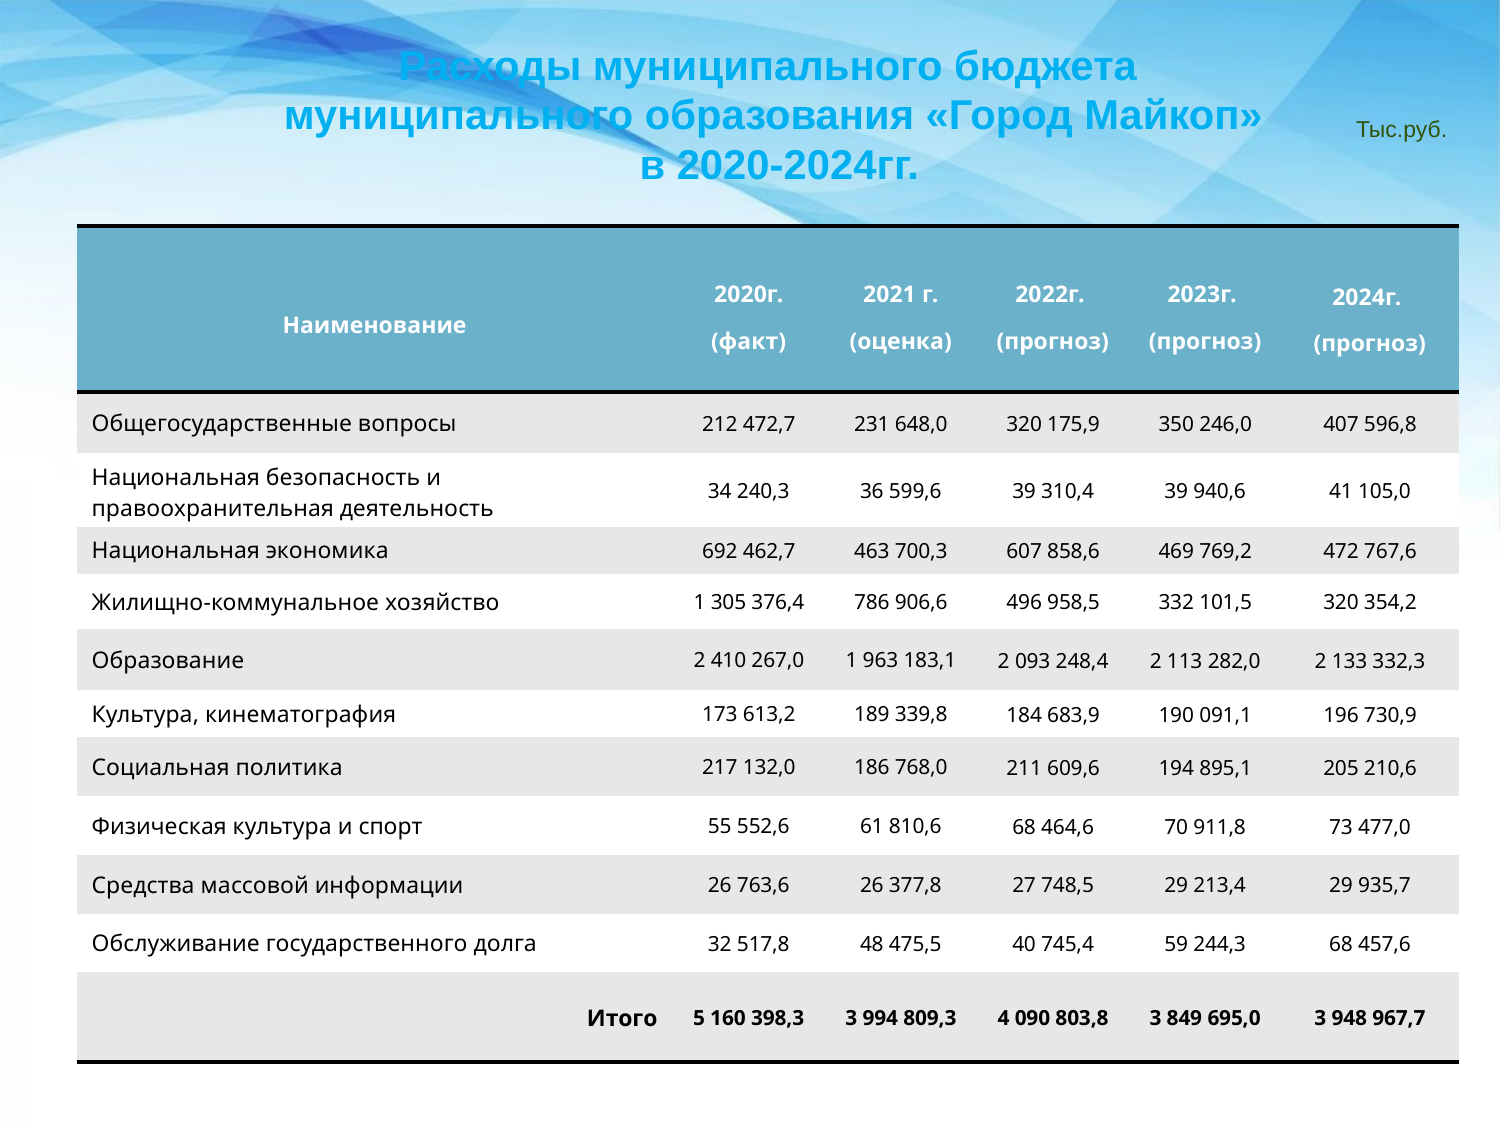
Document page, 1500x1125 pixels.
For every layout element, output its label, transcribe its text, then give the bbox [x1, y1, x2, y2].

table_cell 39 310,4 [977, 453, 1129, 527]
table_cell 186 768,0 [825, 737, 977, 796]
table_cell 173 613,2 [673, 690, 825, 737]
text_box Расходы муниципального бюджета муниципального образования «Город Майкоп» в 2020-2024гг. [76, 30, 1471, 196]
table_cell 692 462,7 [673, 527, 825, 574]
table_cell Общегосударственные вопросы [77, 394, 673, 453]
table_header 2022г. (прогноз) [977, 228, 1129, 390]
table_cell 469 769,2 [1129, 527, 1281, 574]
table_header 2024г. (прогноз) [1281, 228, 1459, 390]
table_cell 40 745,4 [977, 914, 1129, 972]
table_cell 70 911,8 [1129, 796, 1281, 855]
table_cell 496 958,5 [977, 574, 1129, 629]
table_cell Жилищно-коммунальное хозяйство [77, 574, 673, 629]
table_cell 34 240,3 [673, 453, 825, 527]
table_cell 3 948 967,7 [1281, 972, 1459, 1060]
table_cell 26 377,8 [825, 855, 977, 914]
table_cell Национальная экономика [77, 527, 673, 574]
table_cell 190 091,1 [1129, 690, 1281, 737]
table_cell 32 517,8 [673, 914, 825, 972]
table_cell 607 858,6 [977, 527, 1129, 574]
table_cell 61 810,6 [825, 796, 977, 855]
table_cell 205 210,6 [1281, 737, 1459, 796]
table_cell 2 093 248,4 [977, 629, 1129, 690]
table_cell 29 935,7 [1281, 855, 1459, 914]
table_cell 3 849 695,0 [1129, 972, 1281, 1060]
table_cell 26 763,6 [673, 855, 825, 914]
table_cell 320 175,9 [977, 394, 1129, 453]
table_cell 211 609,6 [977, 737, 1129, 796]
table_cell 472 767,6 [1281, 527, 1459, 574]
table_cell 59 244,3 [1129, 914, 1281, 972]
table_cell 29 213,4 [1129, 855, 1281, 914]
table_cell 320 354,2 [1281, 574, 1459, 629]
table_cell Культура, кинематография [77, 690, 673, 737]
table_cell 212 472,7 [673, 394, 825, 453]
table_cell 2 133 332,3 [1281, 629, 1459, 690]
table_cell 786 906,6 [825, 574, 977, 629]
table_cell 196 730,9 [1281, 690, 1459, 737]
table_cell 231 648,0 [825, 394, 977, 453]
table_cell 3 994 809,3 [825, 972, 977, 1060]
table_cell 463 700,3 [825, 527, 977, 574]
table_cell 1 963 183,1 [825, 629, 977, 690]
table_header 2020г. (факт) [673, 228, 825, 390]
table_cell 4 090 803,8 [977, 972, 1129, 1060]
table_header Наименование [77, 228, 673, 390]
table_cell 407 596,8 [1281, 394, 1459, 453]
table_cell Образование [77, 629, 673, 690]
table_cell 39 940,6 [1129, 453, 1281, 527]
table_cell 2 113 282,0 [1129, 629, 1281, 690]
table_cell Физическая культура и спорт [77, 796, 673, 855]
table_cell 5 160 398,3 [673, 972, 825, 1060]
table_header 2023г. (прогноз) [1129, 228, 1281, 390]
table_cell Итого [77, 972, 673, 1060]
table_cell 194 895,1 [1129, 737, 1281, 796]
table_cell 73 477,0 [1281, 796, 1459, 855]
table_cell 2 410 267,0 [673, 629, 825, 690]
table_cell 41 105,0 [1281, 453, 1459, 527]
table_cell 55 552,6 [673, 796, 825, 855]
table_cell 184 683,9 [977, 690, 1129, 737]
table_cell 27 748,5 [977, 855, 1129, 914]
table_cell 332 101,5 [1129, 574, 1281, 629]
table_header 2021 г. (оценка) [825, 228, 977, 390]
table_cell 48 475,5 [825, 914, 977, 972]
table_cell 189 339,8 [825, 690, 977, 737]
table_cell 68 464,6 [977, 796, 1129, 855]
picture [0, 0, 1500, 1125]
table_cell Обслуживание государственного долга [77, 914, 673, 972]
table_cell 1 305 376,4 [673, 574, 825, 629]
table_cell 68 457,6 [1281, 914, 1459, 972]
table_cell Средства массовой информации [77, 855, 673, 914]
table_cell 217 132,0 [673, 737, 825, 796]
table_cell Социальная политика [77, 737, 673, 796]
table_cell Национальная безопасность и правоохранительная деятельность [77, 453, 673, 527]
text_box Тыс.руб. [1341, 107, 1463, 150]
table_cell 36 599,6 [825, 453, 977, 527]
table_cell 350 246,0 [1129, 394, 1281, 453]
